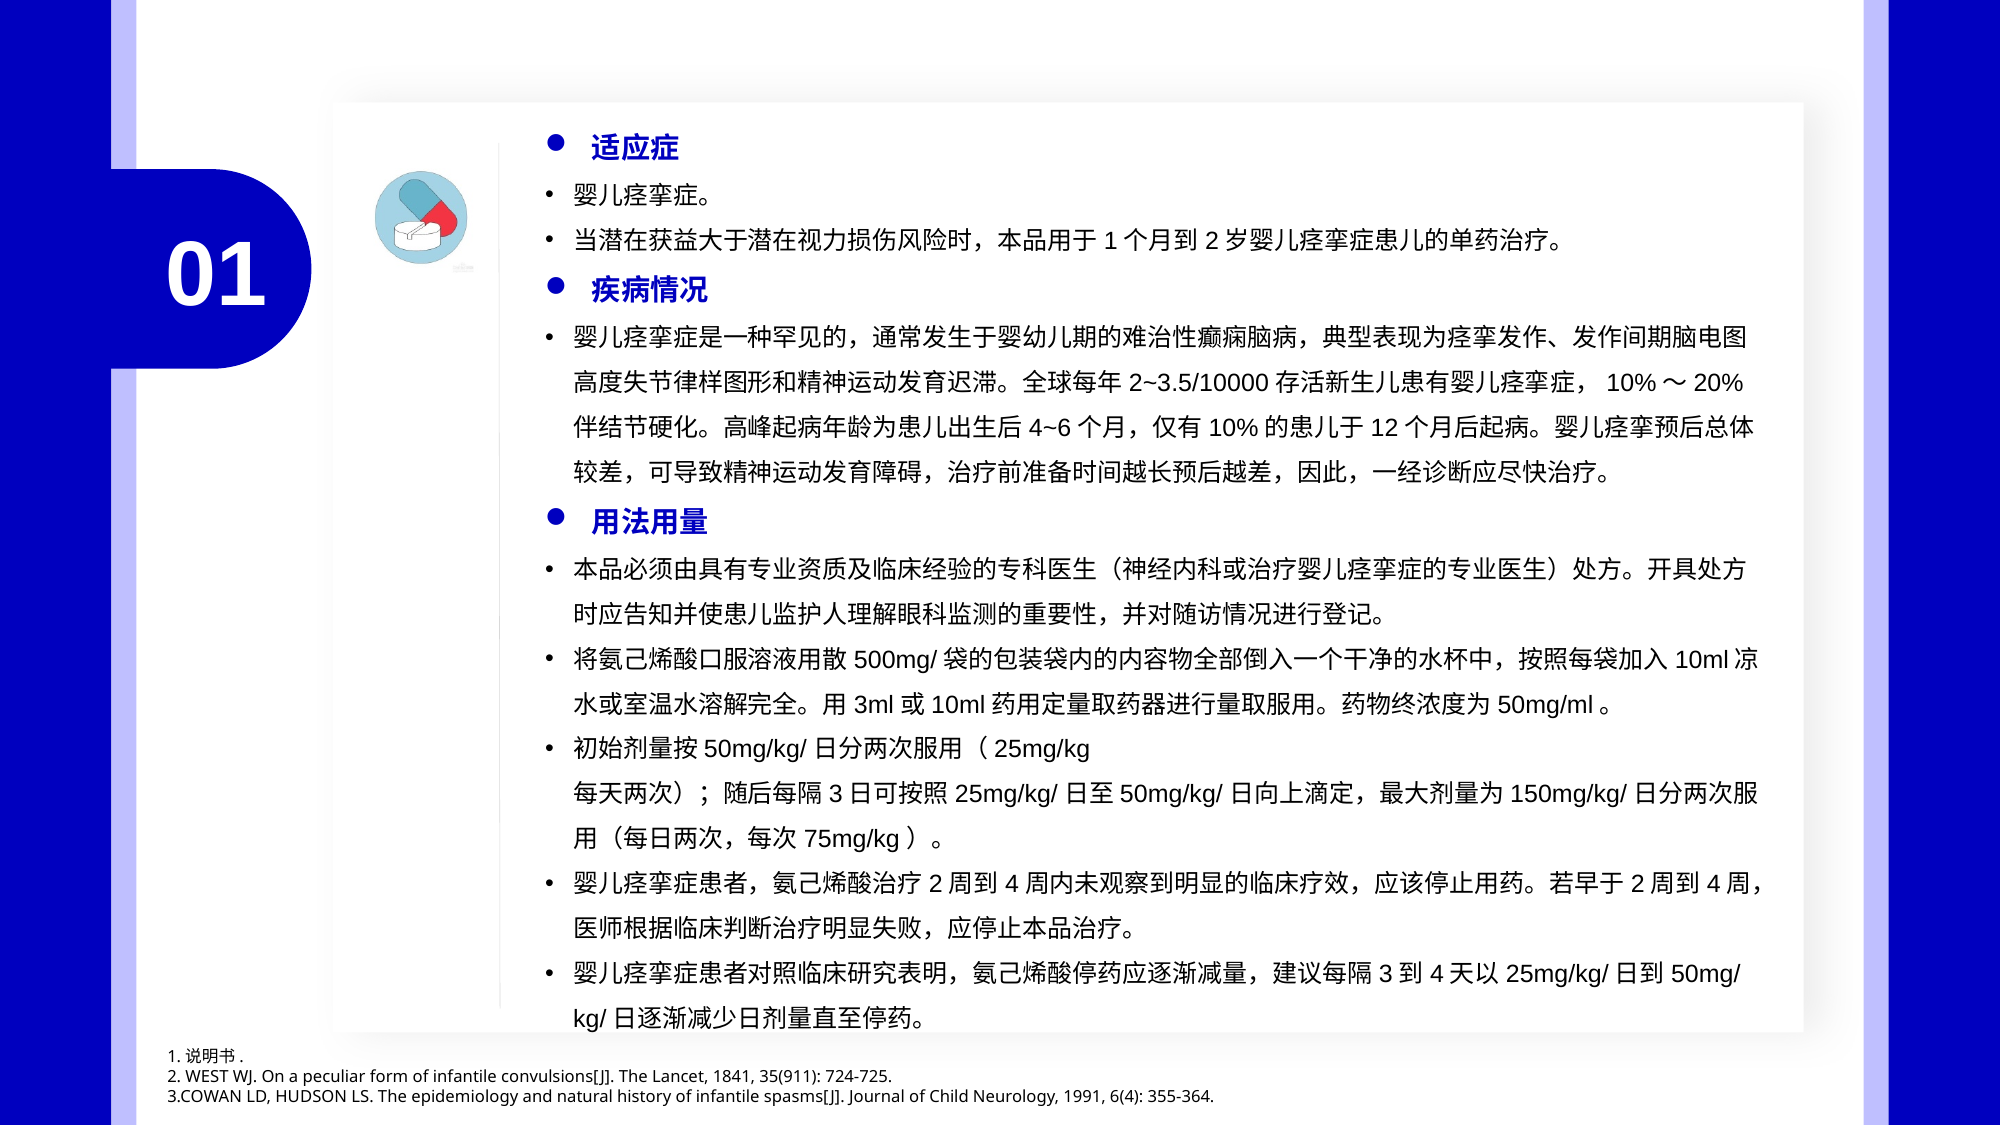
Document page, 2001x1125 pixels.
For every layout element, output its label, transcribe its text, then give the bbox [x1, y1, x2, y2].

text_box 01 [0, 168, 313, 370]
text_box 1.说明书. 2. WEST WJ. On a peculiar form of infantile convulsions[J]. The Lancet, 1841, 35(911): 724-725. 3.COWAN LD, HUDSON LS. The epidemiology and natural history of infantile spasms[J]. Journal of Child Neurology, 1991, 6(4): 355-364. [152, 1038, 1596, 1114]
text_box 适应症 婴儿痉挛症。 当潜在获益大于潜在视力损伤风险时，本品用于1个月到2岁婴儿痉挛症患儿的单药治疗。 疾病情况 婴儿痉挛症是一种罕见的，通常发生于婴幼儿期的难治性癫痫脑病，典型表现为痉挛发作、发作间期脑电图高度失节律样图形和精神运动发育迟滞。全球每年2~3.5/10000存活新生儿患有婴儿痉挛症，10%～20%伴结节硬化。高峰起病年龄为患儿出生后4~6个月，仅有10%的患儿于12个月后起病。婴儿痉挛预后总体较差，可导致精神运动发育障碍，治疗前准备时间越长预后越差，因此，一经诊断应尽快治疗。 用法用量 本品必须由具有专业资质及临床经验的专科医生（神经内科或治疗婴儿痉挛症的专业医生）处方。开具处方时应告知并使患儿监护人理解眼科监测的重要性，并对随访情况进行登记。 将氨己烯酸口服溶液用散500mg/袋的包装袋内的内容物全部倒入一个干净的水杯中，按照每袋加入10ml凉水或室温水溶解完全。用3ml或10ml药用定量取药器进行量取服用。药物终浓度为50mg/ml。 初始剂量按50mg/kg/日分两次服用（25mg/kg 每天两次）；随后每隔3日可按照25mg/kg/日至50mg/kg/日向上滴定，最大剂量为150mg/kg/日分两次服用（每日两次，每次75mg/kg）。 婴儿痉挛症患者，氨己烯酸治疗2周到4周内未观察到明显的临床疗效，应该停止用药。若早于2周到4周，医师根据临床判断治疗明显失败，应停止本品治疗。 婴儿痉挛症患者对照临床研究表明，氨己烯酸停药应逐渐减量，建议每隔3到4天以25mg/kg/日到50mg/kg/日逐渐减少日剂量直至停药。 [529, 104, 1788, 1110]
picture [362, 157, 480, 275]
text_box [332, 102, 1804, 1033]
